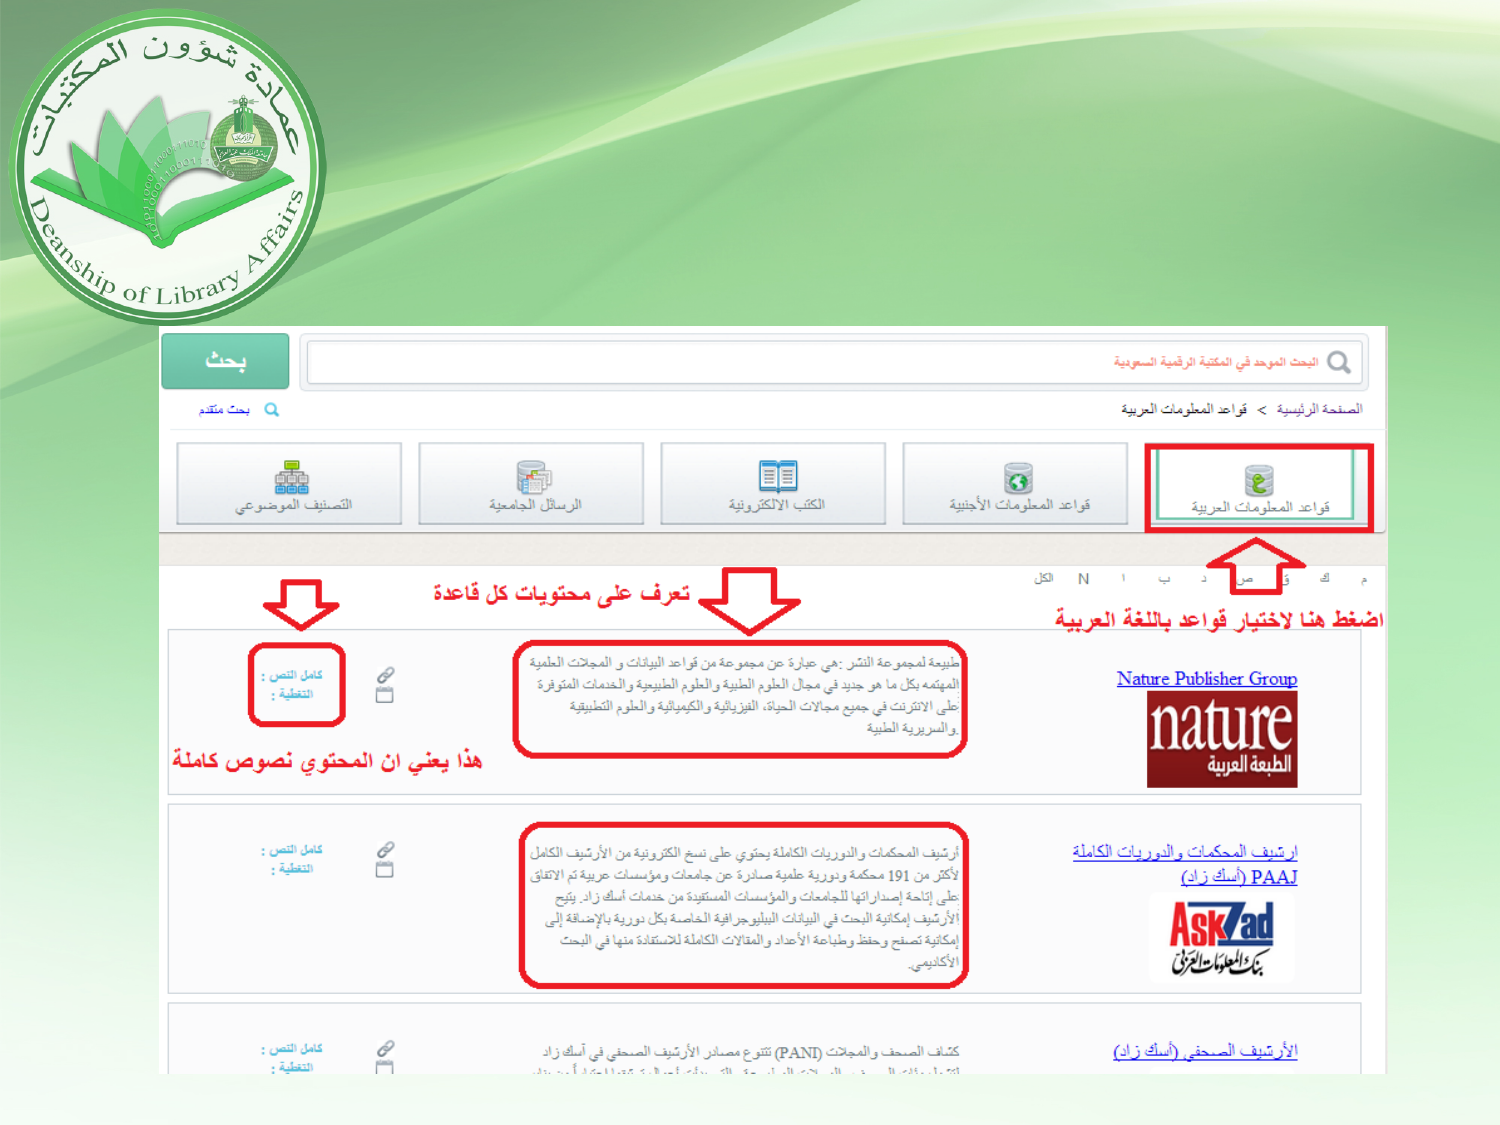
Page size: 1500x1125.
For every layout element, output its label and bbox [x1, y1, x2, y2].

picture [159, 325, 1389, 1074]
